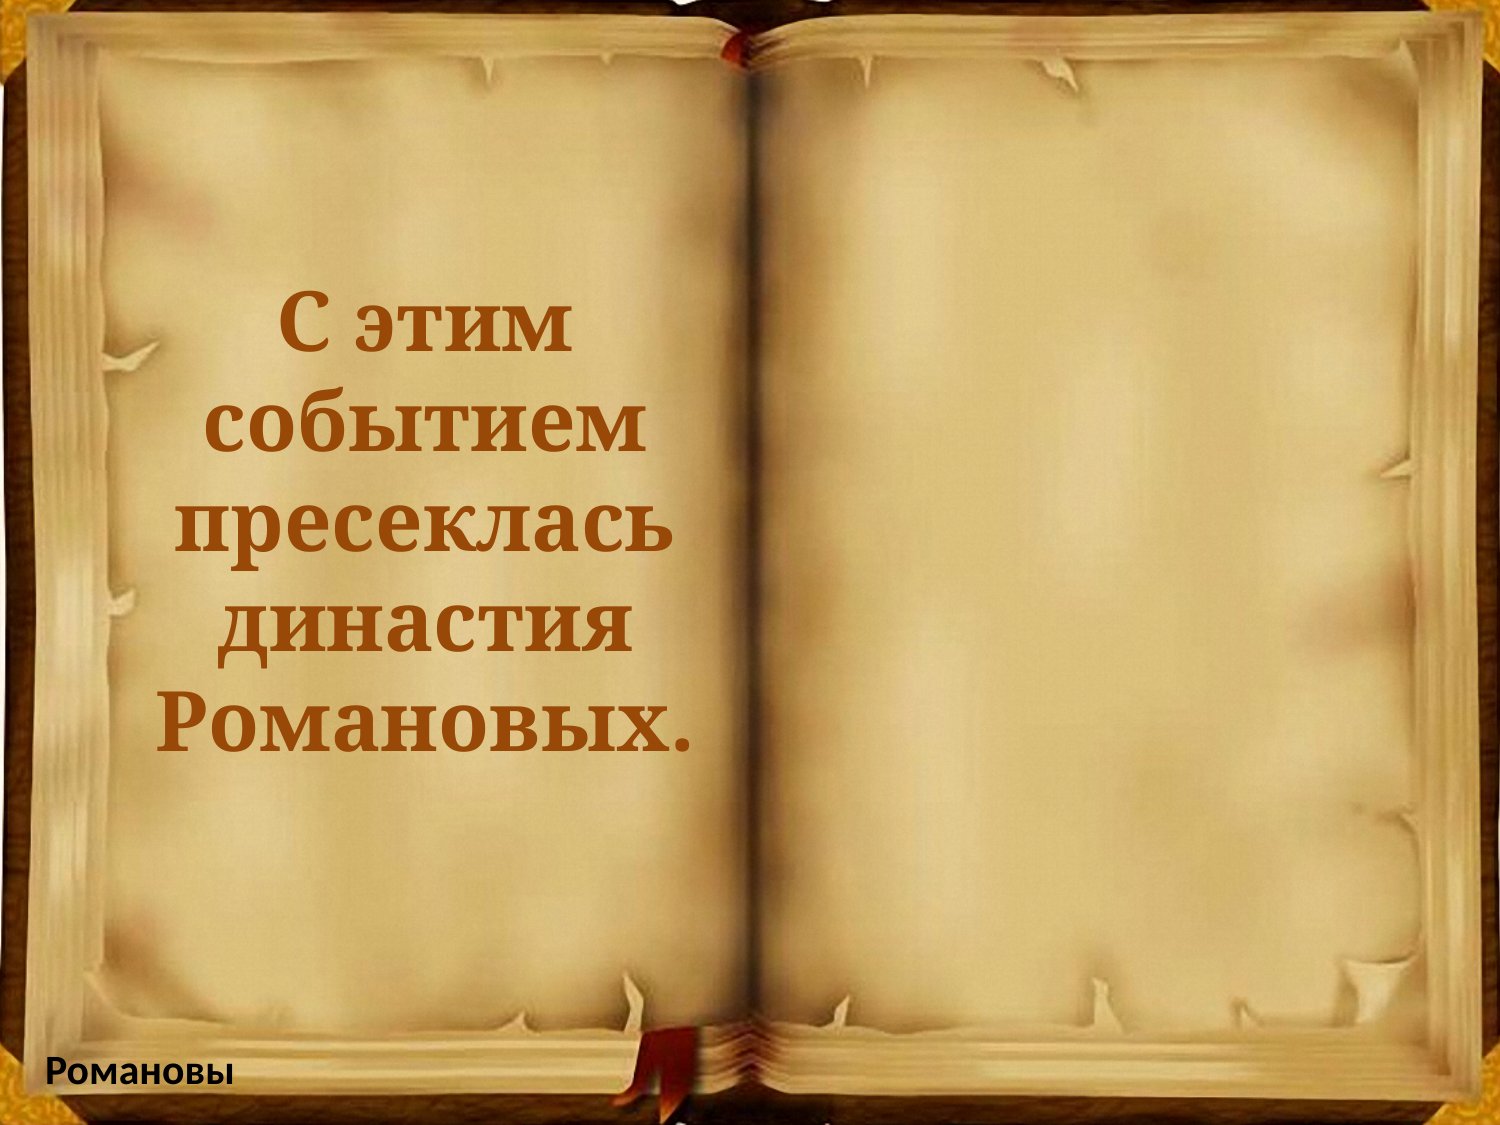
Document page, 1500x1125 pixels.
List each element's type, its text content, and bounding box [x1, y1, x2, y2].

text_box Романовы [30, 1035, 251, 1100]
picture [0, 0, 1500, 1125]
title С этим событием пресеклась династия Романовых. [88, 267, 762, 870]
